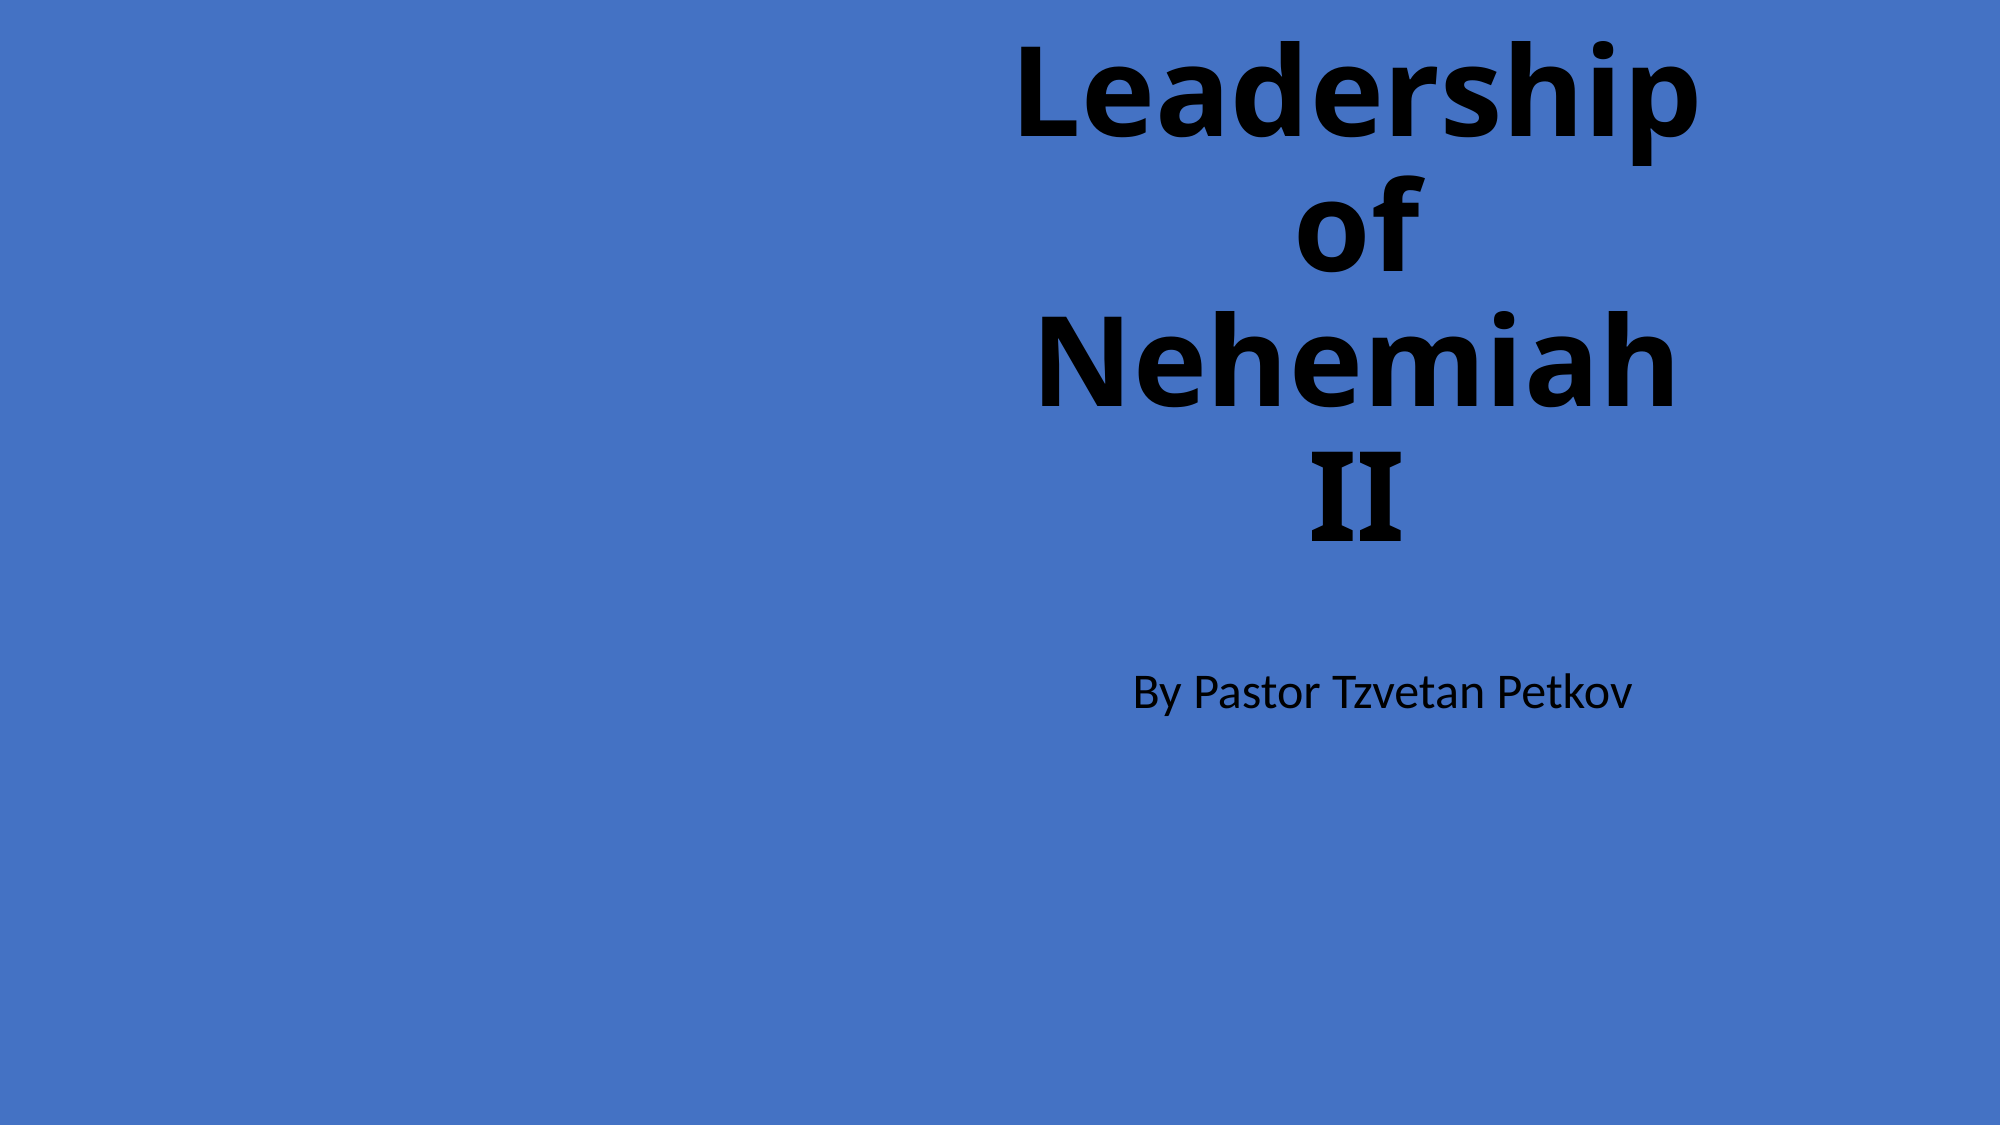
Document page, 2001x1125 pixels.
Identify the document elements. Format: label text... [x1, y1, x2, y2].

title Leadership of Nehemiah II [963, 184, 1750, 576]
subtitle By Pastor Tzvetan Petkov [632, 658, 2000, 930]
